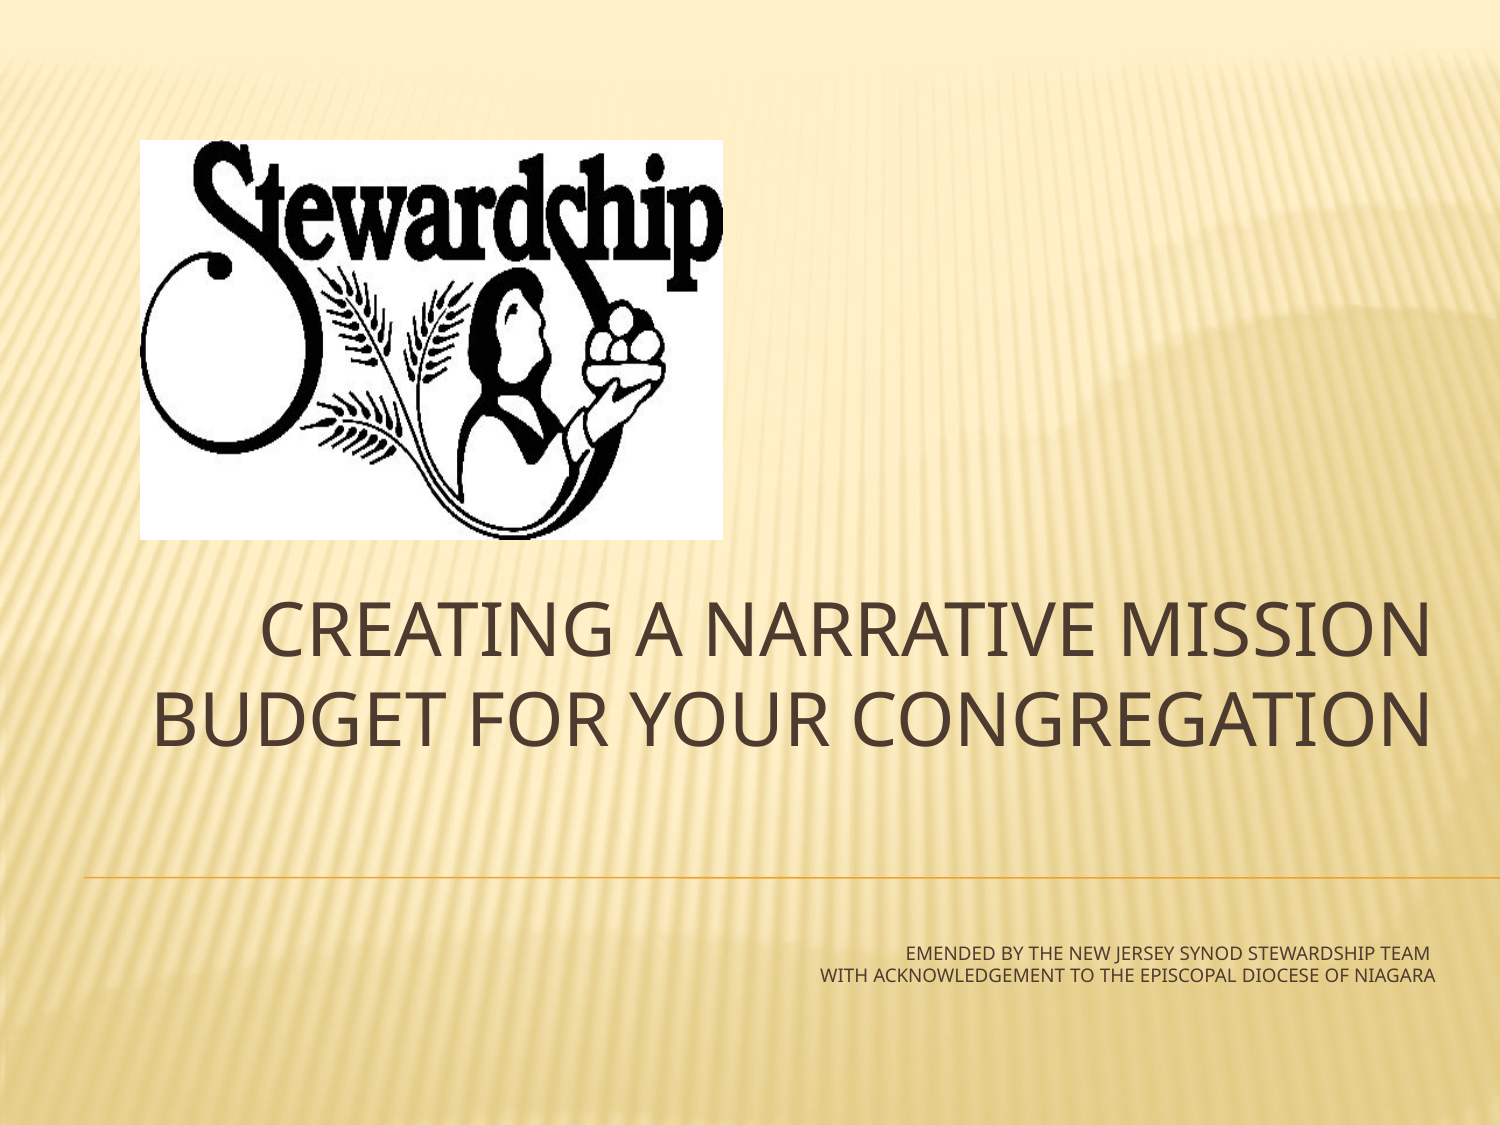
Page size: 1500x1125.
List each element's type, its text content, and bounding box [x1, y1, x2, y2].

picture [140, 140, 723, 541]
title Creating a Narrative MISSION Budget for your Congregation emended by the New Jersey synod stewardship team with acknowledgement to the Episcopal diocese of Niagara [62, 574, 1450, 1032]
